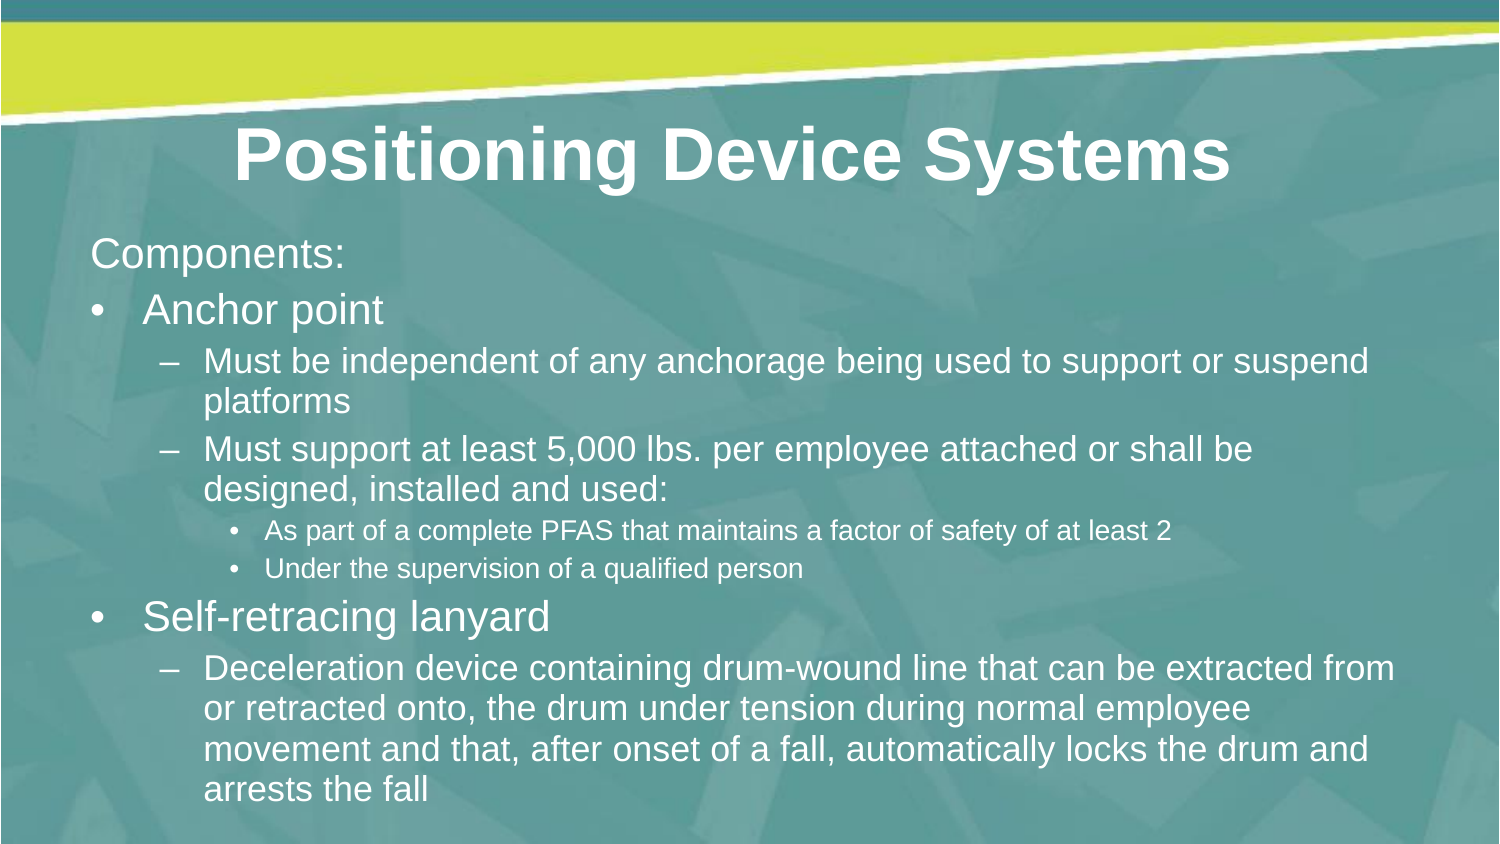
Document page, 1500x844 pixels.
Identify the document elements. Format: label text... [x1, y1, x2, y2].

list Components: Anchor point Must be independent of any anchorage being used to support or suspend platforms Must support at least 5,000 lbs. per employee attached or shall be designed, installed and used: As part of a complete PFAS that maintains a factor of safety of at least 2 Under the supervision of a qualified person Self-retracing lanyard Deceleration device containing drum-wound line that can be extracted from or retracted onto, the drum under tension during normal employee movement and that, after onset of a fall, automatically locks the drum and arrests the fall [75, 221, 1413, 822]
title Positioning Device Systems [50, 84, 1438, 225]
picture [1, 0, 1499, 844]
